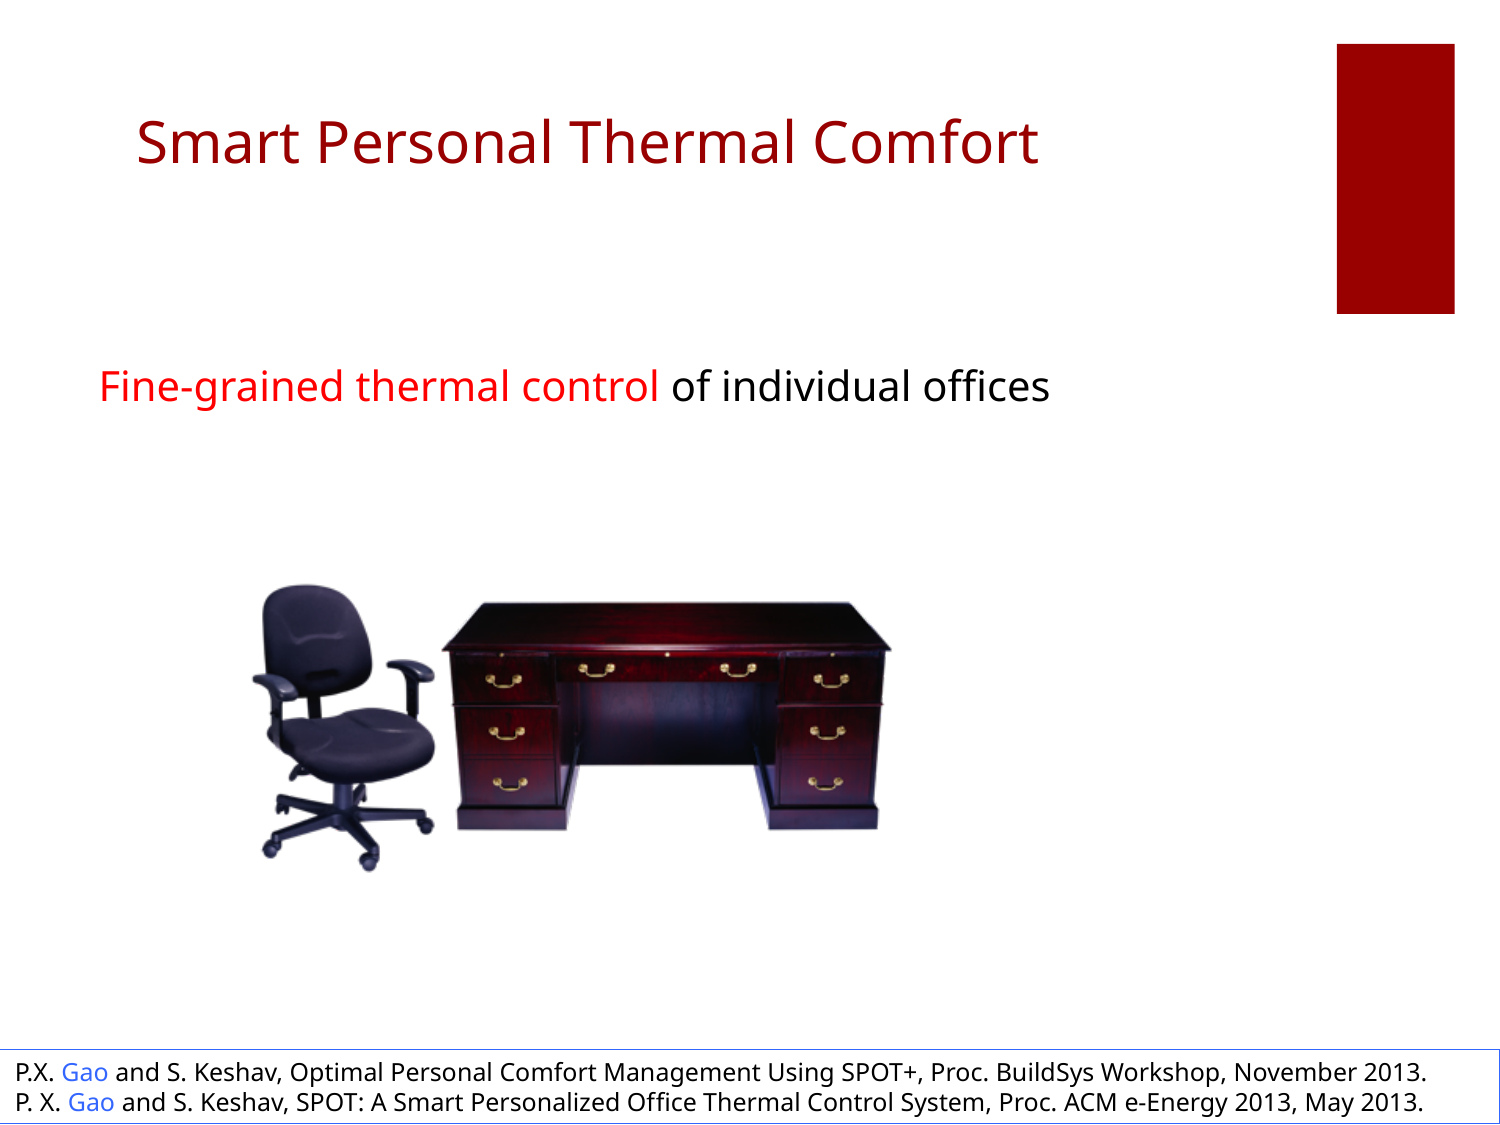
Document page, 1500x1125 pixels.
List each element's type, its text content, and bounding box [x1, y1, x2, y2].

text_box P.X. Gao and S. Keshav, Optimal Personal Comfort Management Using SPOT+, Proc. BuildSys Workshop, November 2013. P. X. Gao and S. Keshav, SPOT: A Smart Personalized Ofﬁce Thermal Control System, Proc. ACM e-Energy 2013, May 2013. [0, 1049, 1500, 1124]
title Smart Personal Thermal Comfort [121, 37, 1389, 183]
picture [246, 577, 901, 879]
text_box Fine-grained thermal control of individual offices [83, 352, 1297, 417]
